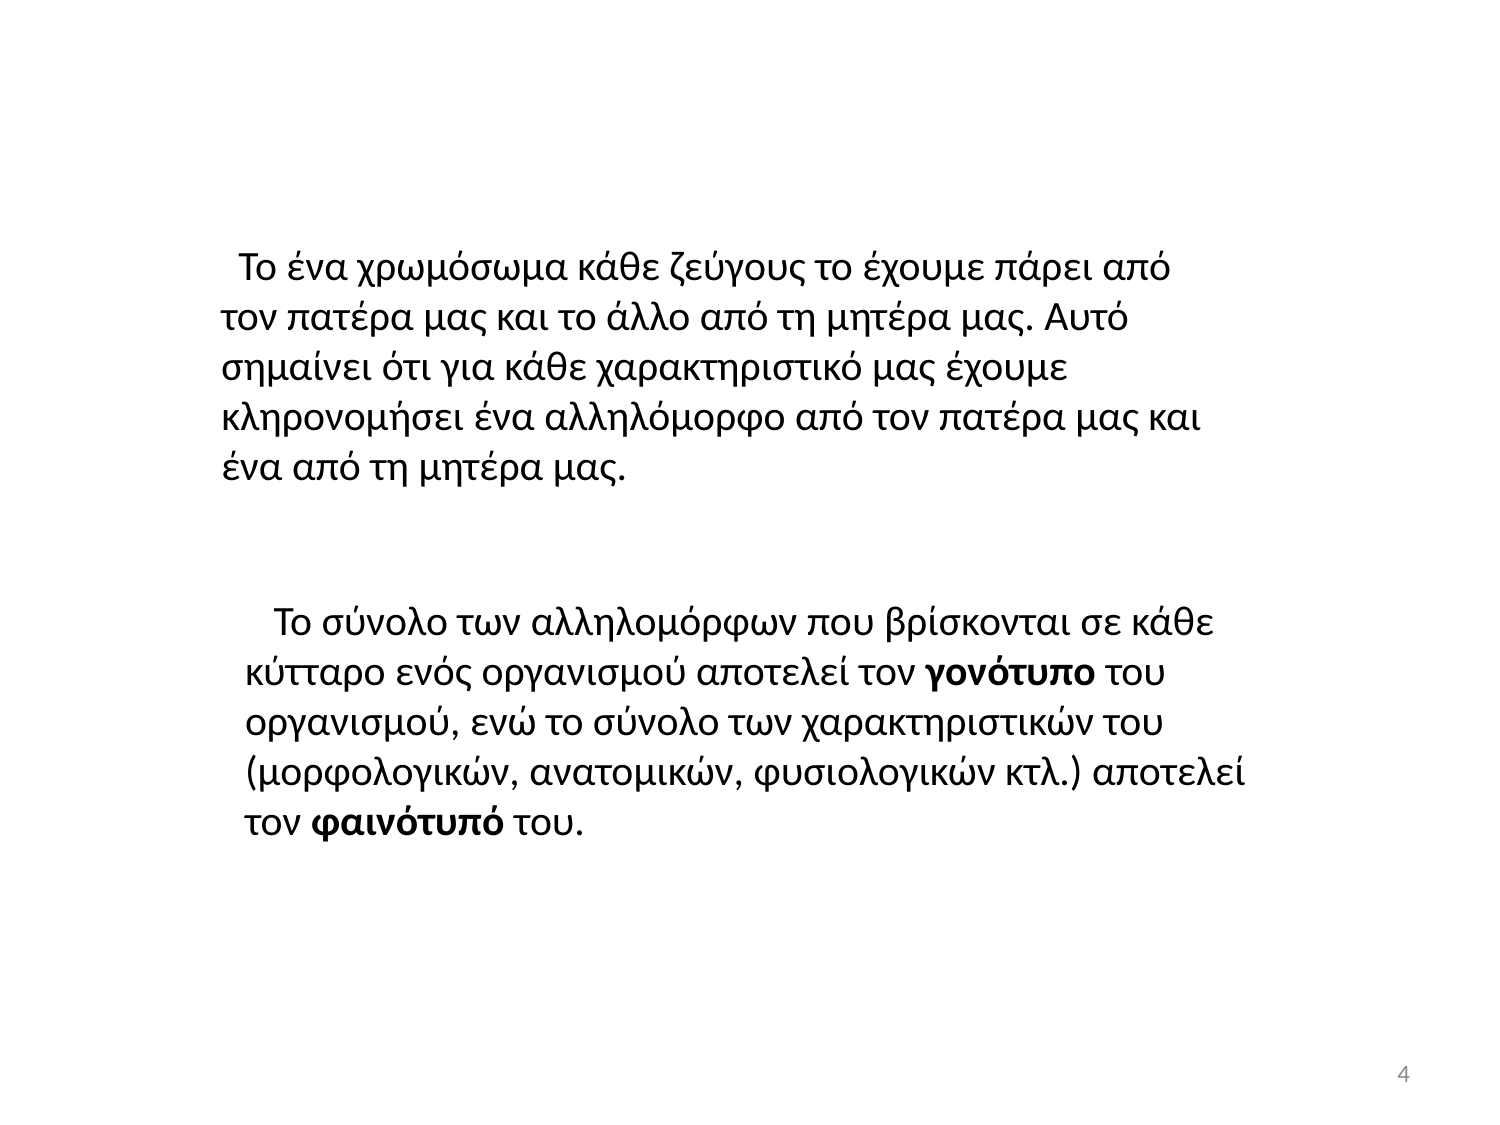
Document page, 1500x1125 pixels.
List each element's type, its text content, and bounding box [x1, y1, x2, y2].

slide_number 4 [1074, 1042, 1425, 1103]
text_box Το σύνολο των αλληλομόρφων που βρίσκονται σε κάθε κύτταρο ενός οργανισμού αποτελεί τον γονότυπο του οργανισμού, ενώ το σύνολο των χαρακτηριστικών του (μορφολογικών, ανατομικών, φυσιολογικών κτλ.) αποτελεί τον φαινότυπό του. [230, 586, 1294, 851]
text_box Το ένα χρωμόσωμα κάθε ζεύγους το έχουμε πάρει από τον πατέρα μας και το άλλο από τη μητέρα μας. Αυτό σημαίνει ότι για κάθε χαρακτηριστικό μας έχουμε κληρονομήσει ένα αλληλόμορφο από τον πατέρα μας και ένα από τη μητέρα μας. [206, 231, 1223, 497]
